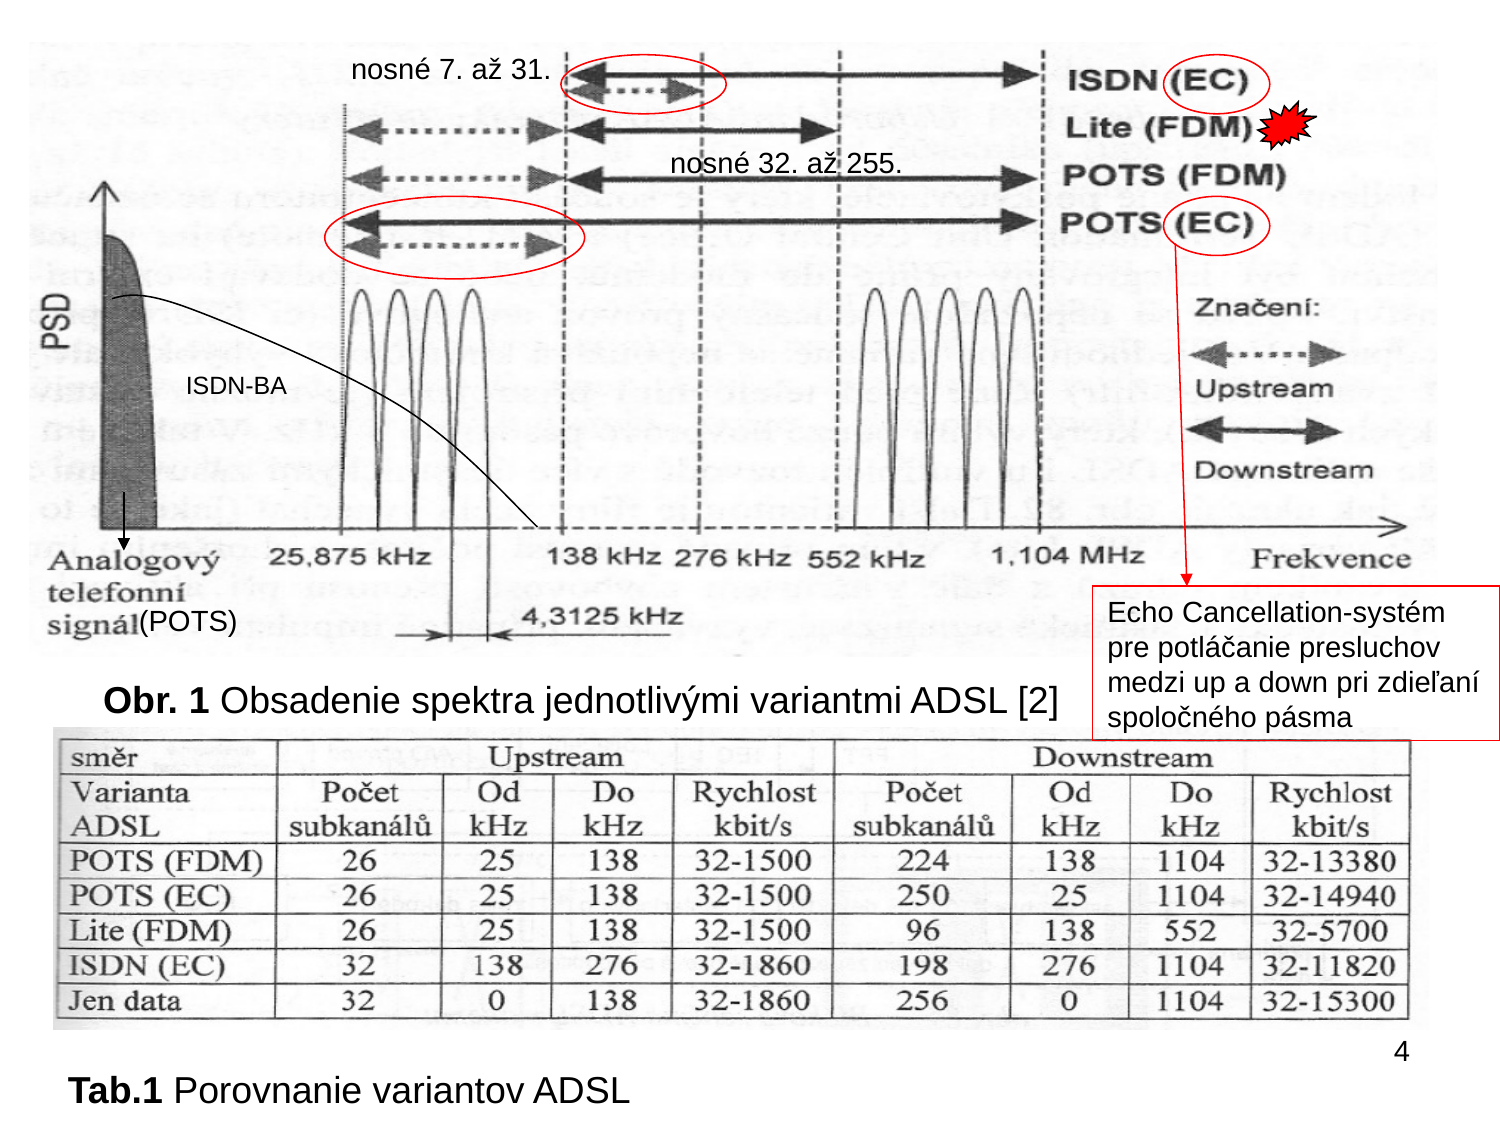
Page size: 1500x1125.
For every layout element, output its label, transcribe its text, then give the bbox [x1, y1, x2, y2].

slide_number 4 [1074, 1039, 1425, 1103]
picture [52, 727, 1430, 1031]
text_box Echo Cancellation-systém pre potláčanie presluchov medzi up a down pri zdieľaní spoločného pásma [1092, 586, 1500, 741]
text_box Obr. 1 Obsadenie spektra jednotlivými variantmi ADSL [2] [88, 668, 1092, 726]
text_box Tab.1 Porovnanie variantov ADSL [53, 1058, 1306, 1119]
picture [29, 42, 1438, 658]
